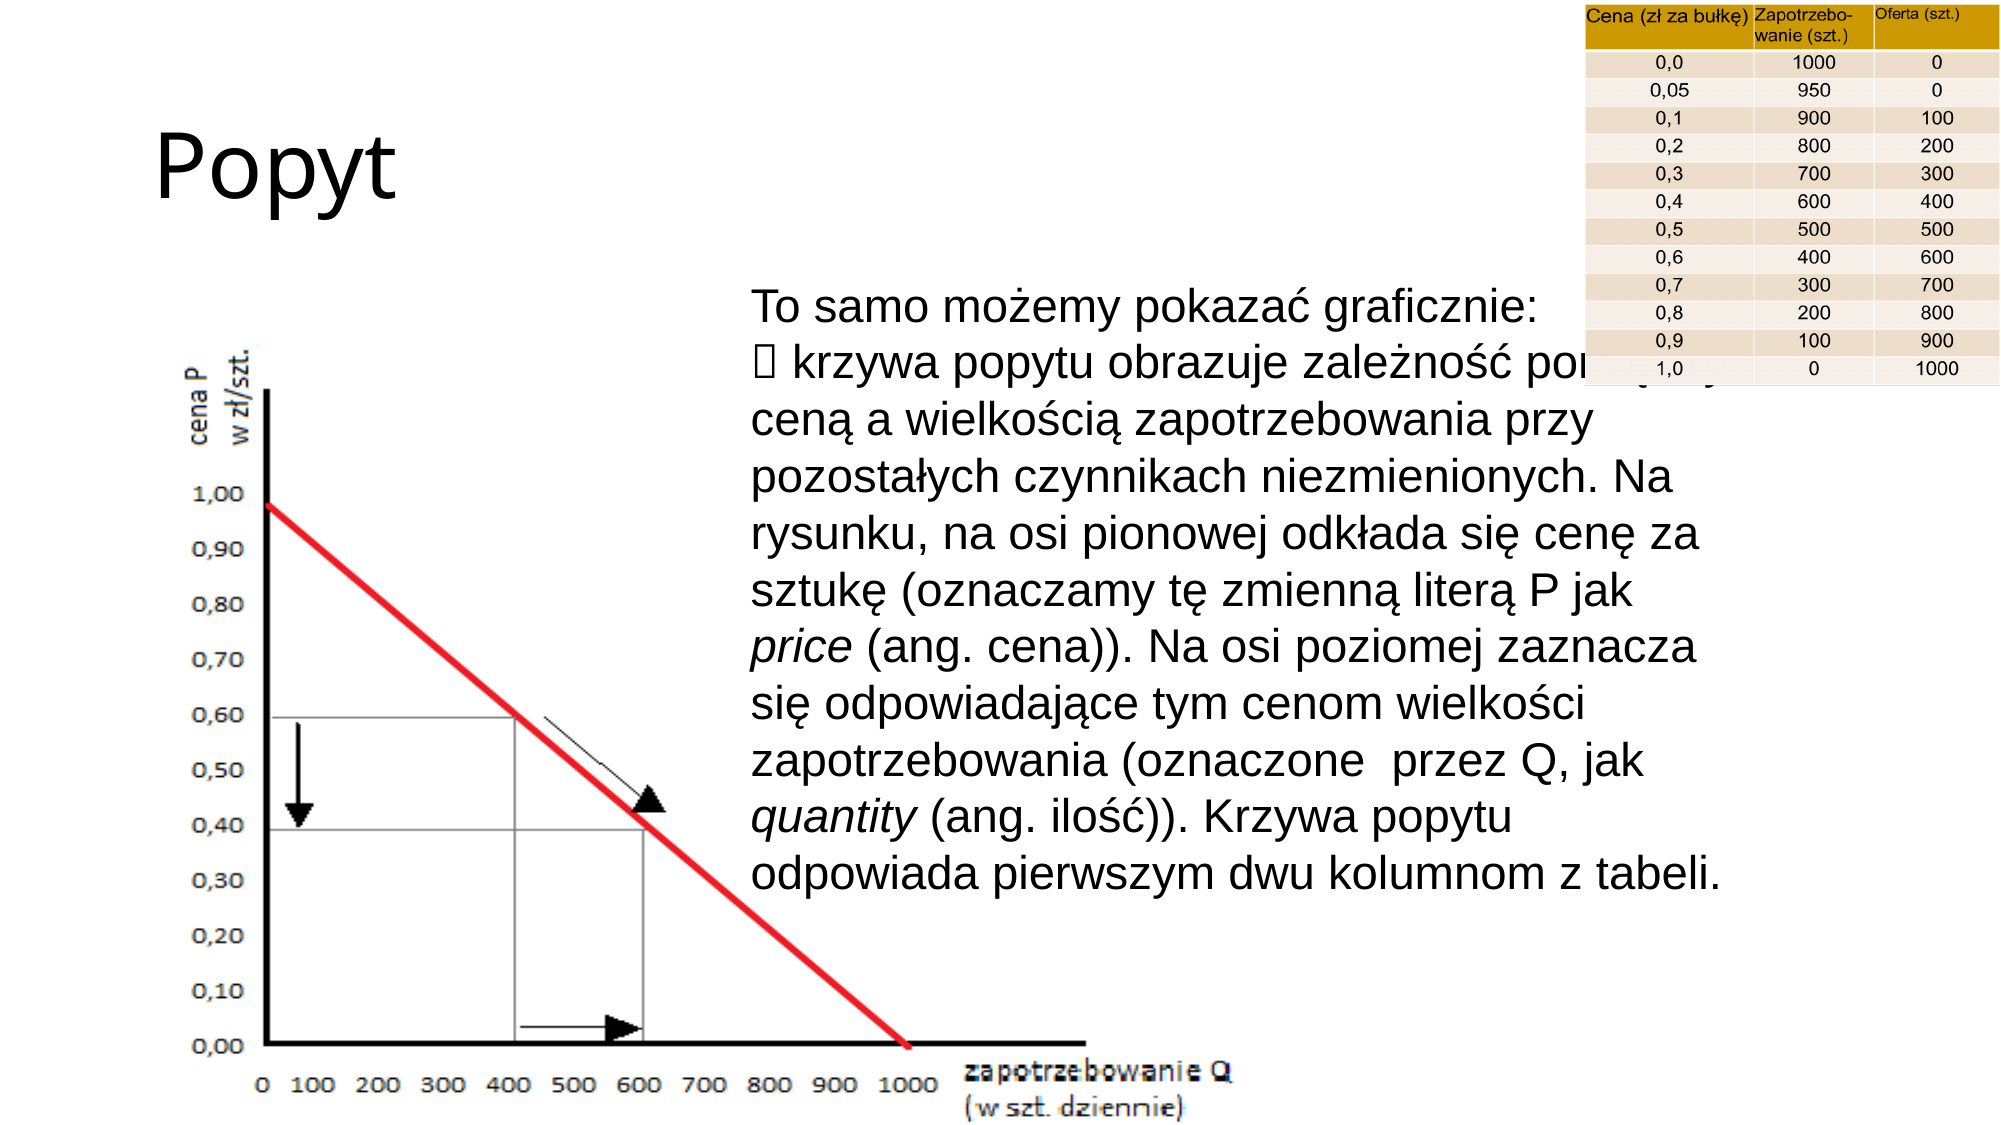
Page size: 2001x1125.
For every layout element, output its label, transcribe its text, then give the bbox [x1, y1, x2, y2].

picture [1585, 0, 2000, 392]
title Popyt [137, 59, 1585, 277]
text_box To samo możemy pokazać graficznie:  krzywa popytu obrazuje zależność pomiędzy ceną a wielkością zapotrzebowania przy pozostałych czynnikach niezmienionych. Na rysunku, na osi pionowej odkłada się cenę za sztukę (oznaczamy tę zmienną literą P jak price (ang. cena)). Na osi poziomej zaznacza się odpowiadające tym cenom wielkości zapotrzebowania (oznaczone przez Q, jak quantity (ang. ilość)). Krzywa popytu odpowiada pierwszym dwu kolumnom z tabeli. [735, 267, 1754, 907]
picture [79, 277, 1302, 1124]
